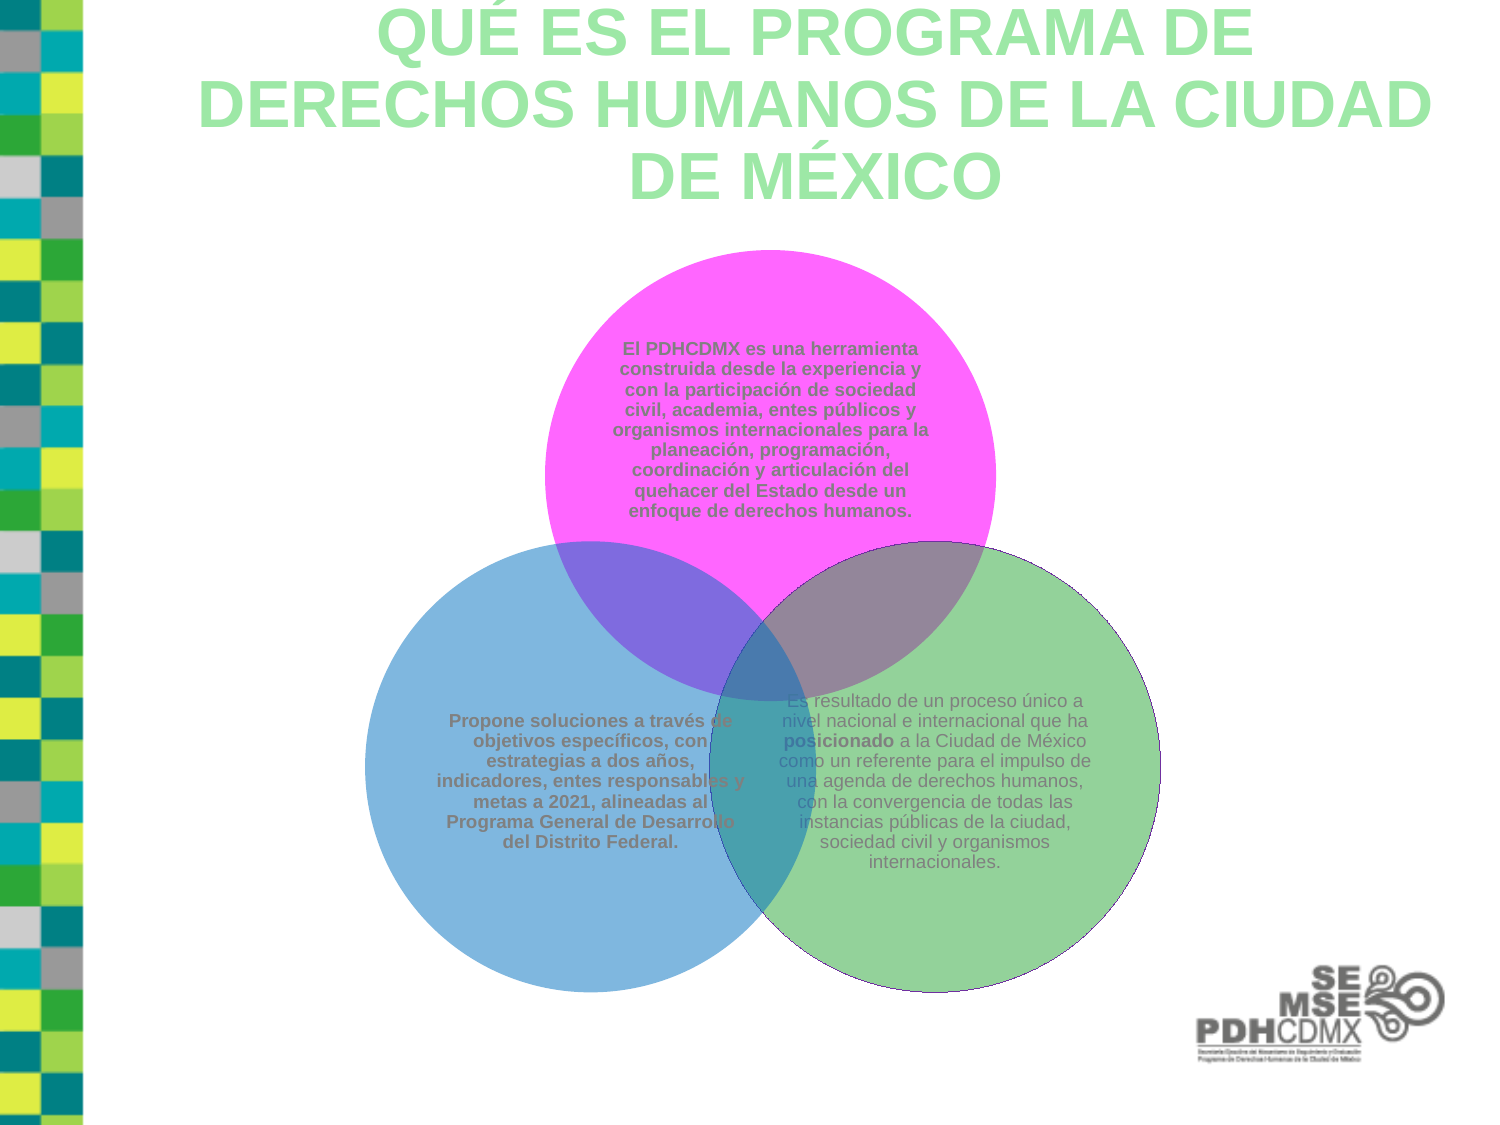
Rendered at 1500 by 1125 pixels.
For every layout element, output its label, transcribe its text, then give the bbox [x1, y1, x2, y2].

title QUÉ ES EL PROGRAMA DE DERECHOS HUMANOS DE LA CIUDAD DE MÉXICO [169, 0, 1464, 215]
picture [0, 0, 1500, 1125]
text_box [123, 240, 1418, 993]
